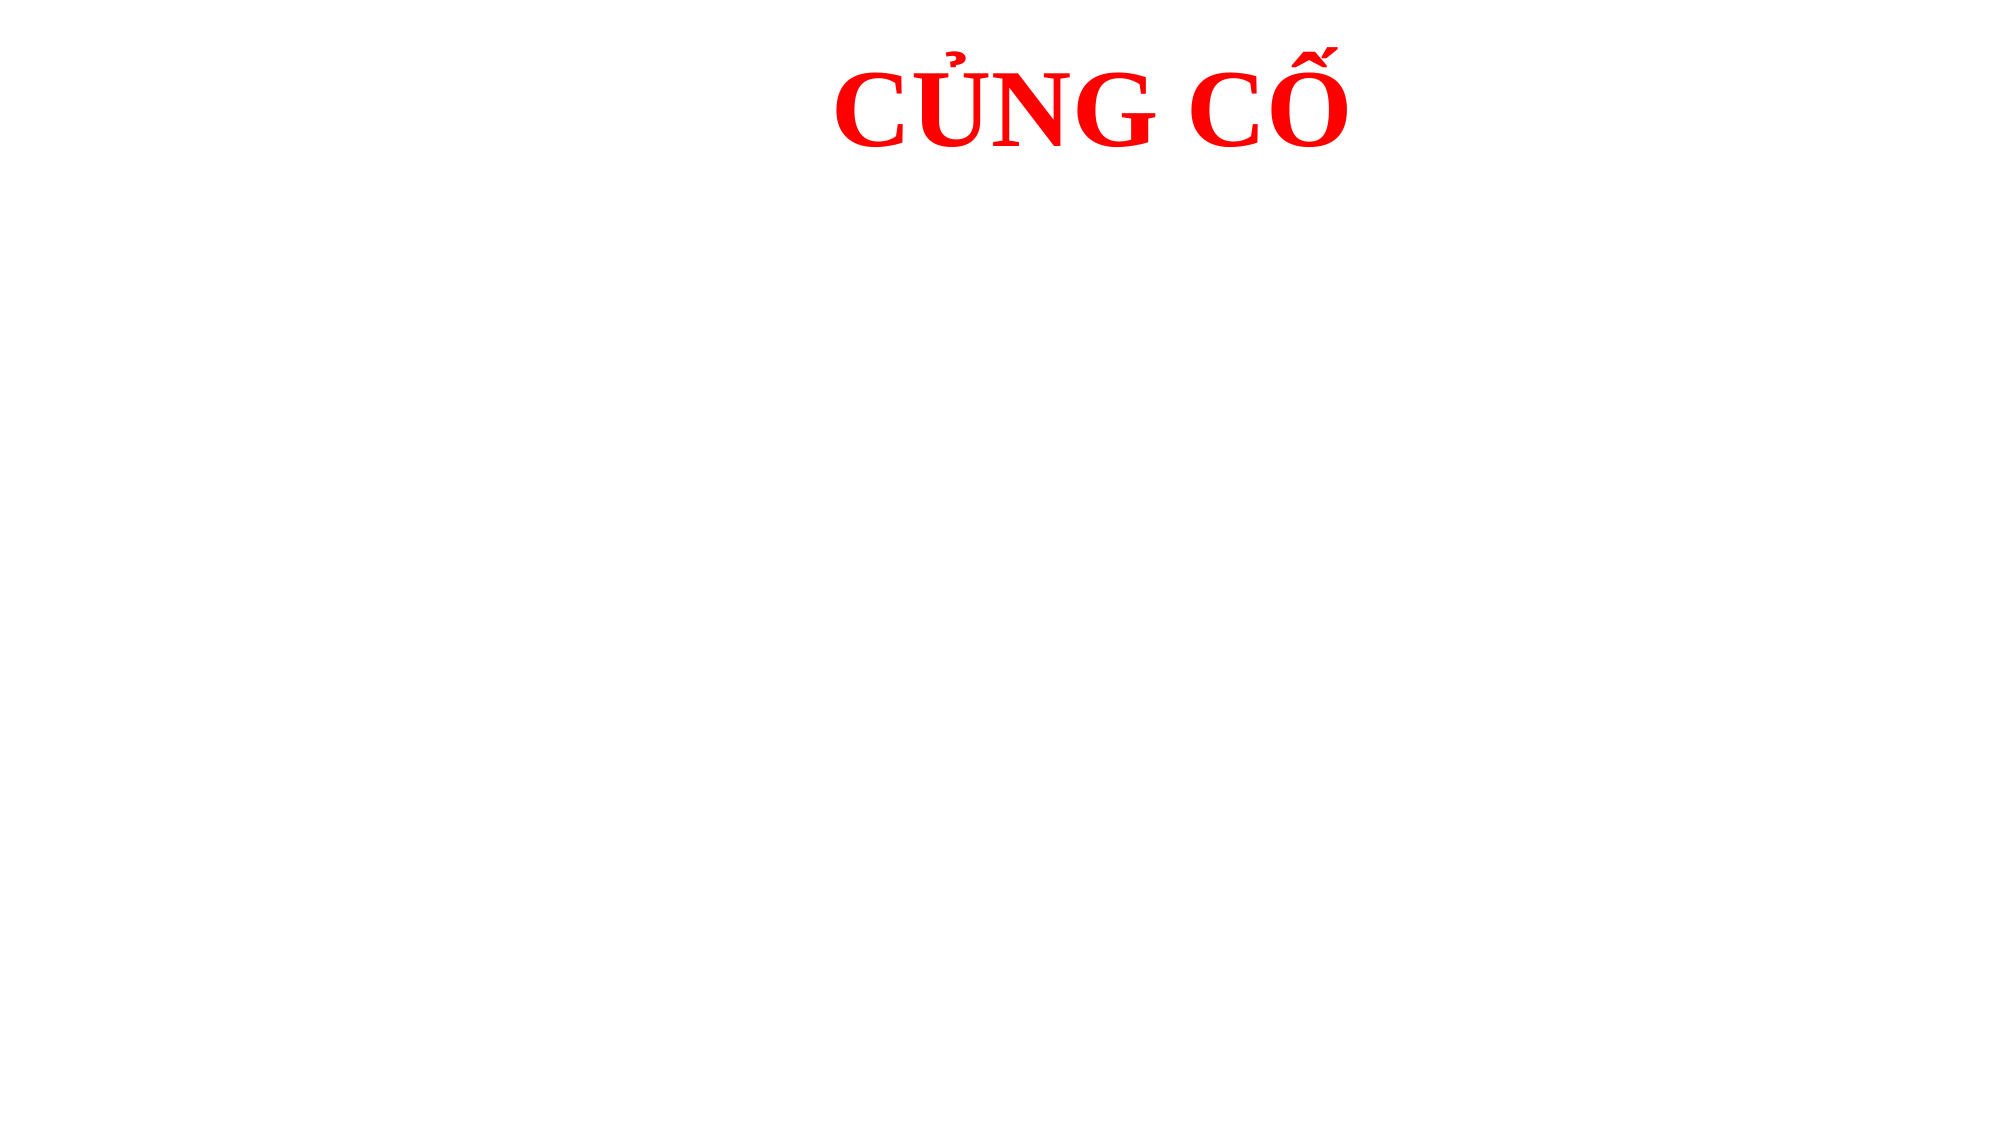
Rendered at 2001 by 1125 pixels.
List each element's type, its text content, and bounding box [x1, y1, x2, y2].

text_box CỦNG CỐ [816, 27, 1417, 176]
